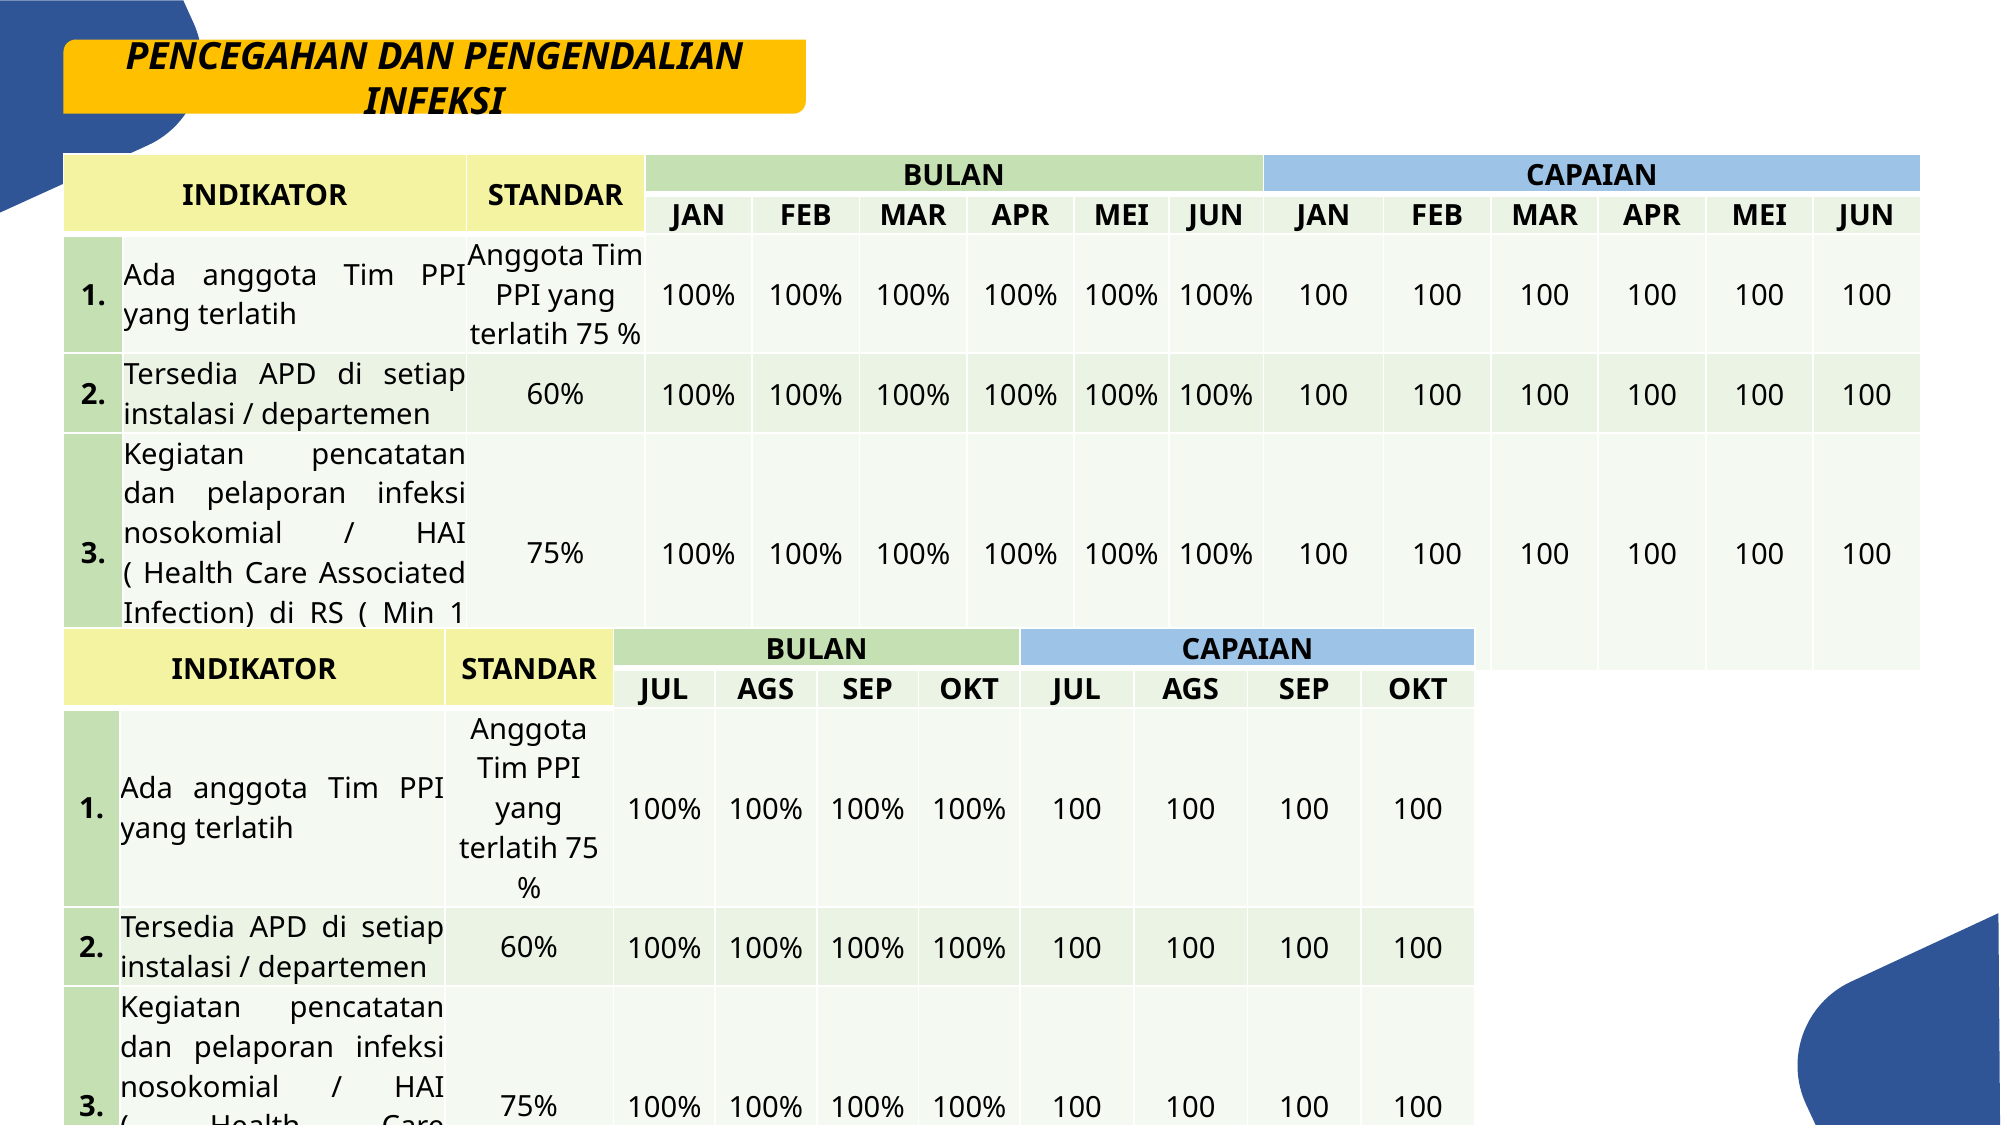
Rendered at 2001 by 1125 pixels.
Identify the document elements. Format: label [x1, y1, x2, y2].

table_header [1264, 155, 1920, 191]
table_cell [1814, 235, 1920, 352]
table_cell [646, 235, 751, 352]
table_cell [446, 908, 613, 985]
table_cell [1170, 235, 1263, 352]
table_cell [467, 434, 644, 627]
table_cell [1707, 197, 1812, 233]
table_cell [467, 354, 644, 432]
slide_number [1476, 1042, 1863, 1103]
table_cell [1248, 671, 1360, 707]
table_cell [1384, 434, 1490, 670]
table_cell [1492, 354, 1597, 432]
table_cell [919, 671, 1019, 707]
table_header [1021, 629, 1474, 665]
table_cell [1135, 709, 1247, 906]
table_cell [1492, 197, 1597, 233]
table_cell [1707, 434, 1812, 670]
table_cell [1248, 987, 1360, 1125]
table_cell [1384, 235, 1490, 352]
table_header [646, 155, 1263, 191]
table_cell [64, 908, 119, 985]
table_cell [1135, 908, 1247, 985]
table_cell [1075, 434, 1168, 627]
table_cell [1599, 354, 1705, 432]
table_cell [1264, 197, 1383, 233]
table_cell [1362, 908, 1474, 985]
table_cell [968, 235, 1073, 352]
table_cell [467, 237, 644, 352]
table_cell [1707, 235, 1812, 352]
table_cell [1021, 709, 1133, 906]
table_cell [860, 235, 966, 352]
table_cell [64, 354, 122, 432]
table_cell [753, 235, 859, 352]
table_cell [716, 987, 816, 1125]
table_cell [753, 354, 859, 432]
table_cell [860, 354, 966, 432]
table_cell [968, 434, 1073, 627]
table_cell [716, 671, 816, 707]
table_cell [646, 197, 751, 233]
table_cell [1248, 908, 1360, 985]
table_cell [614, 908, 714, 985]
table_header [64, 629, 444, 705]
table_cell [614, 987, 714, 1125]
table_cell [860, 197, 966, 233]
table_cell [1264, 434, 1383, 627]
table_cell [121, 711, 444, 906]
table_cell [1814, 197, 1920, 233]
table_cell [1170, 434, 1263, 627]
table_cell [446, 711, 613, 906]
table_cell [124, 237, 466, 352]
table_cell [753, 434, 859, 627]
table_cell [860, 434, 966, 627]
table_cell [716, 709, 816, 906]
table_cell [968, 354, 1073, 432]
text_box [62, 38, 807, 115]
table_cell [1384, 197, 1490, 233]
table_cell [1814, 354, 1920, 432]
table_header [64, 155, 466, 231]
table_cell [818, 671, 918, 707]
table_cell [1264, 235, 1383, 352]
table_header [614, 629, 1019, 665]
table_cell [753, 197, 859, 233]
table_cell [1021, 987, 1133, 1125]
table_cell [124, 434, 466, 627]
table_cell [818, 709, 918, 906]
table_cell [1362, 709, 1474, 906]
table_cell [1021, 671, 1133, 707]
table_cell [1135, 987, 1247, 1125]
table_cell [1707, 354, 1812, 432]
table_cell [1264, 354, 1383, 432]
table_cell [614, 671, 714, 707]
table_cell [919, 908, 1019, 985]
table_cell [1248, 709, 1360, 906]
table_cell [1492, 235, 1597, 352]
table_cell [646, 434, 751, 627]
table_cell [1362, 671, 1474, 707]
table_cell [1599, 235, 1705, 352]
table_cell [1362, 987, 1474, 1125]
table_cell [968, 197, 1073, 233]
table_cell [1599, 197, 1705, 233]
table_cell [1170, 354, 1263, 432]
table_cell [64, 237, 122, 352]
table_cell [121, 908, 444, 985]
table_cell [646, 354, 751, 432]
table_cell [716, 908, 816, 985]
table_cell [614, 709, 714, 906]
table_cell [1384, 354, 1490, 432]
table_cell [919, 709, 1019, 906]
table_cell [1170, 197, 1263, 233]
table_cell [1075, 354, 1168, 432]
table_cell [124, 354, 466, 432]
table_cell [1075, 235, 1168, 352]
table_cell [818, 908, 918, 985]
table_header [446, 629, 613, 705]
table_cell [446, 987, 613, 1125]
table_cell [1599, 434, 1705, 670]
table_cell [64, 711, 119, 906]
table_cell [64, 987, 119, 1125]
table_cell [1814, 434, 1920, 670]
table_cell [64, 434, 122, 627]
table_cell [1492, 434, 1597, 670]
table_cell [1135, 671, 1247, 707]
table_cell [919, 987, 1019, 1125]
table_cell [1021, 908, 1133, 985]
table_cell [1075, 197, 1168, 233]
table_cell [121, 987, 444, 1125]
table_cell [818, 987, 918, 1125]
table_header [467, 155, 644, 231]
